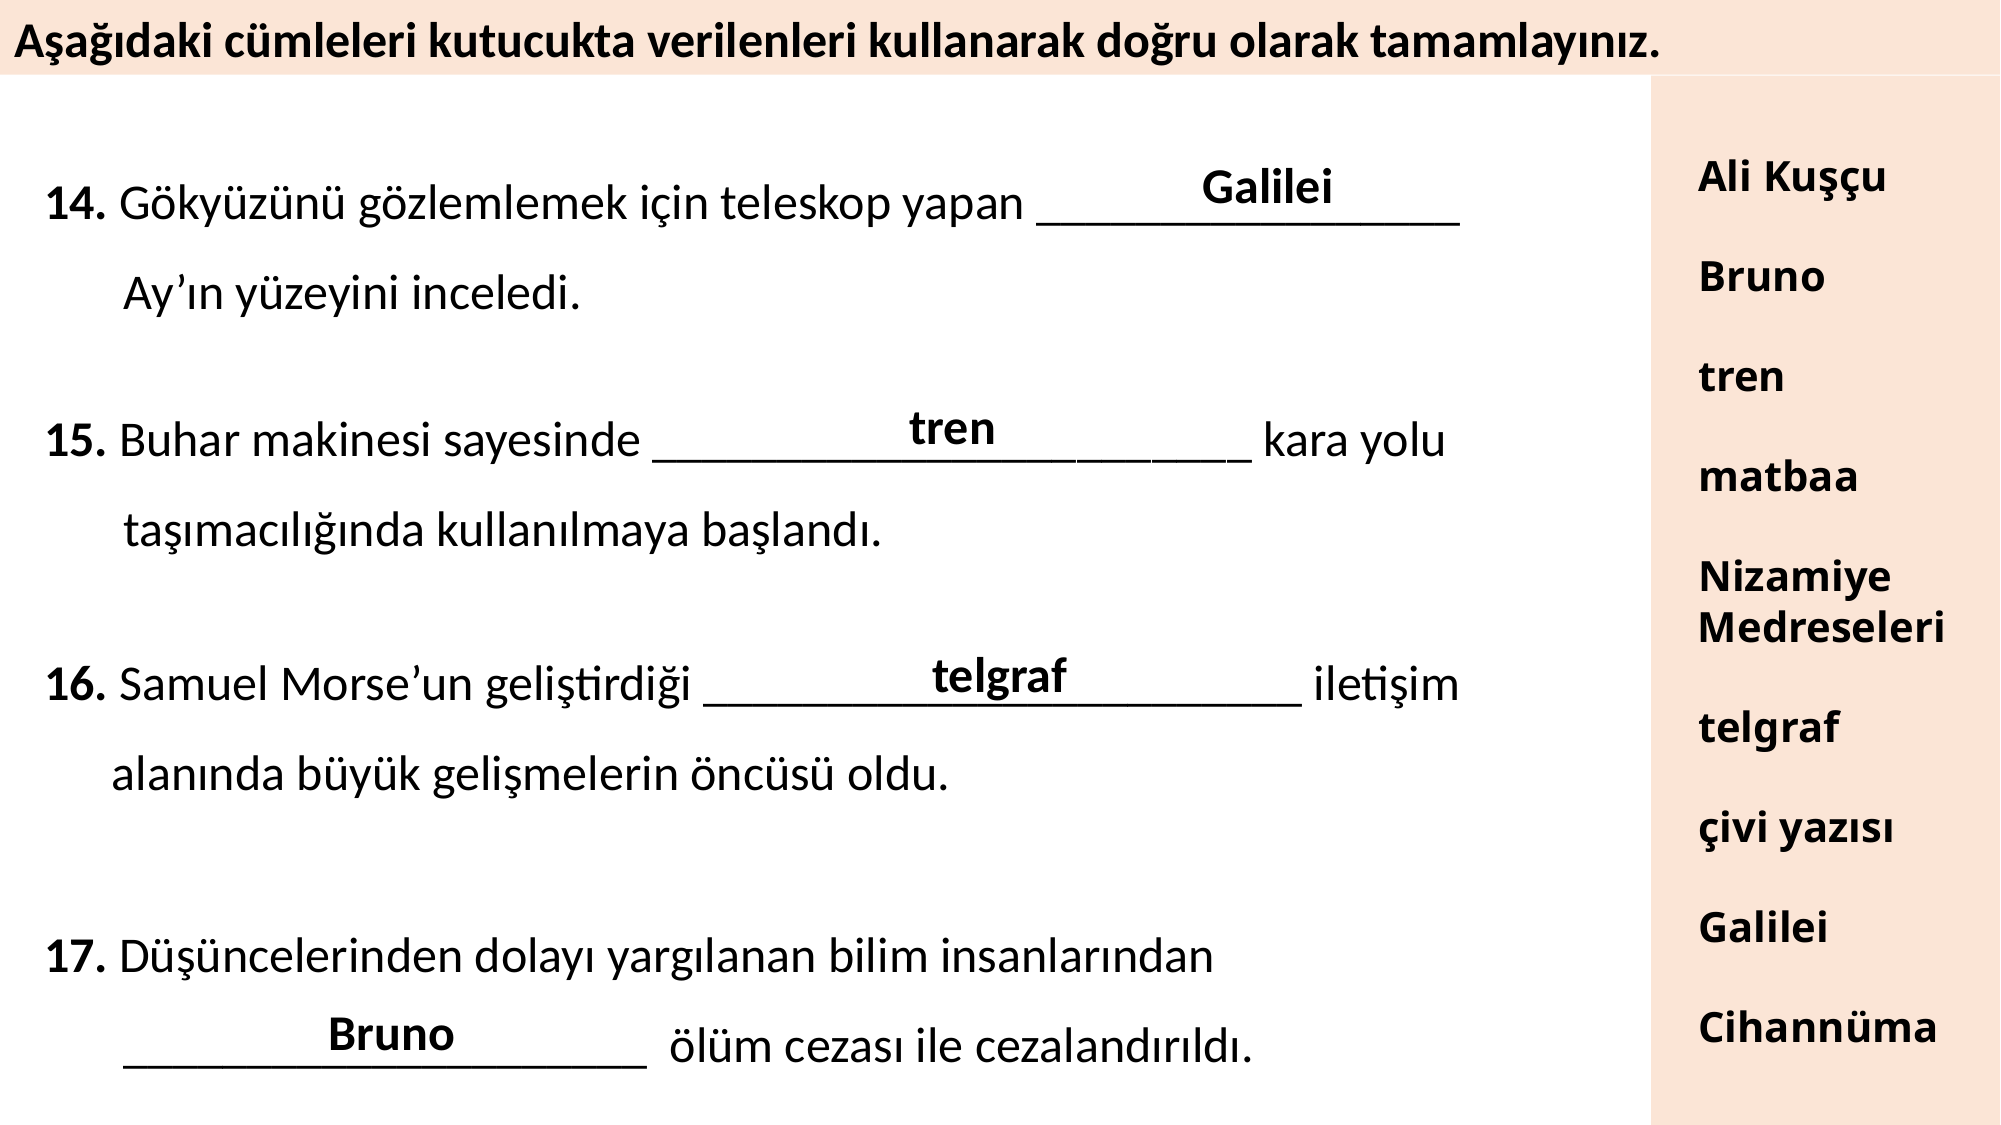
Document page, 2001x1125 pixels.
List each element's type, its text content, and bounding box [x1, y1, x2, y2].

text_box 15. Buhar makinesi sayesinde ________________________ kara yolu taşımacılığında kullanılmaya başlandı. [29, 368, 1600, 564]
text_box Ali Kuşçu Bruno tren matbaa Nizamiye Medreseleri telgraf çivi yazısı Galilei Cihannüma [1650, 75, 2000, 1125]
text_box Bruno [314, 992, 471, 1068]
text_box 14. Gökyüzünü gözlemlemek için teleskop yapan _________________ Ay’ın yüzeyini inceledi. [29, 132, 1569, 328]
text_box Galilei [1188, 146, 1349, 222]
text_box Aşağıdaki cümleleri kutucukta verilenleri kullanarak doğru olarak tamamlayınız. [0, 0, 2000, 75]
text_box telgraf [917, 634, 1083, 710]
text_box 17. Düşüncelerinden dolayı yargılanan bilim insanlarından _____________________ ölüm cezası ile cezalandırıldı. [29, 884, 1652, 1080]
text_box tren [894, 386, 1011, 462]
text_box 16. Samuel Morse’un geliştirdiği ________________________ iletişim alanında büyük gelişmelerin öncüsü oldu. [29, 613, 1629, 808]
